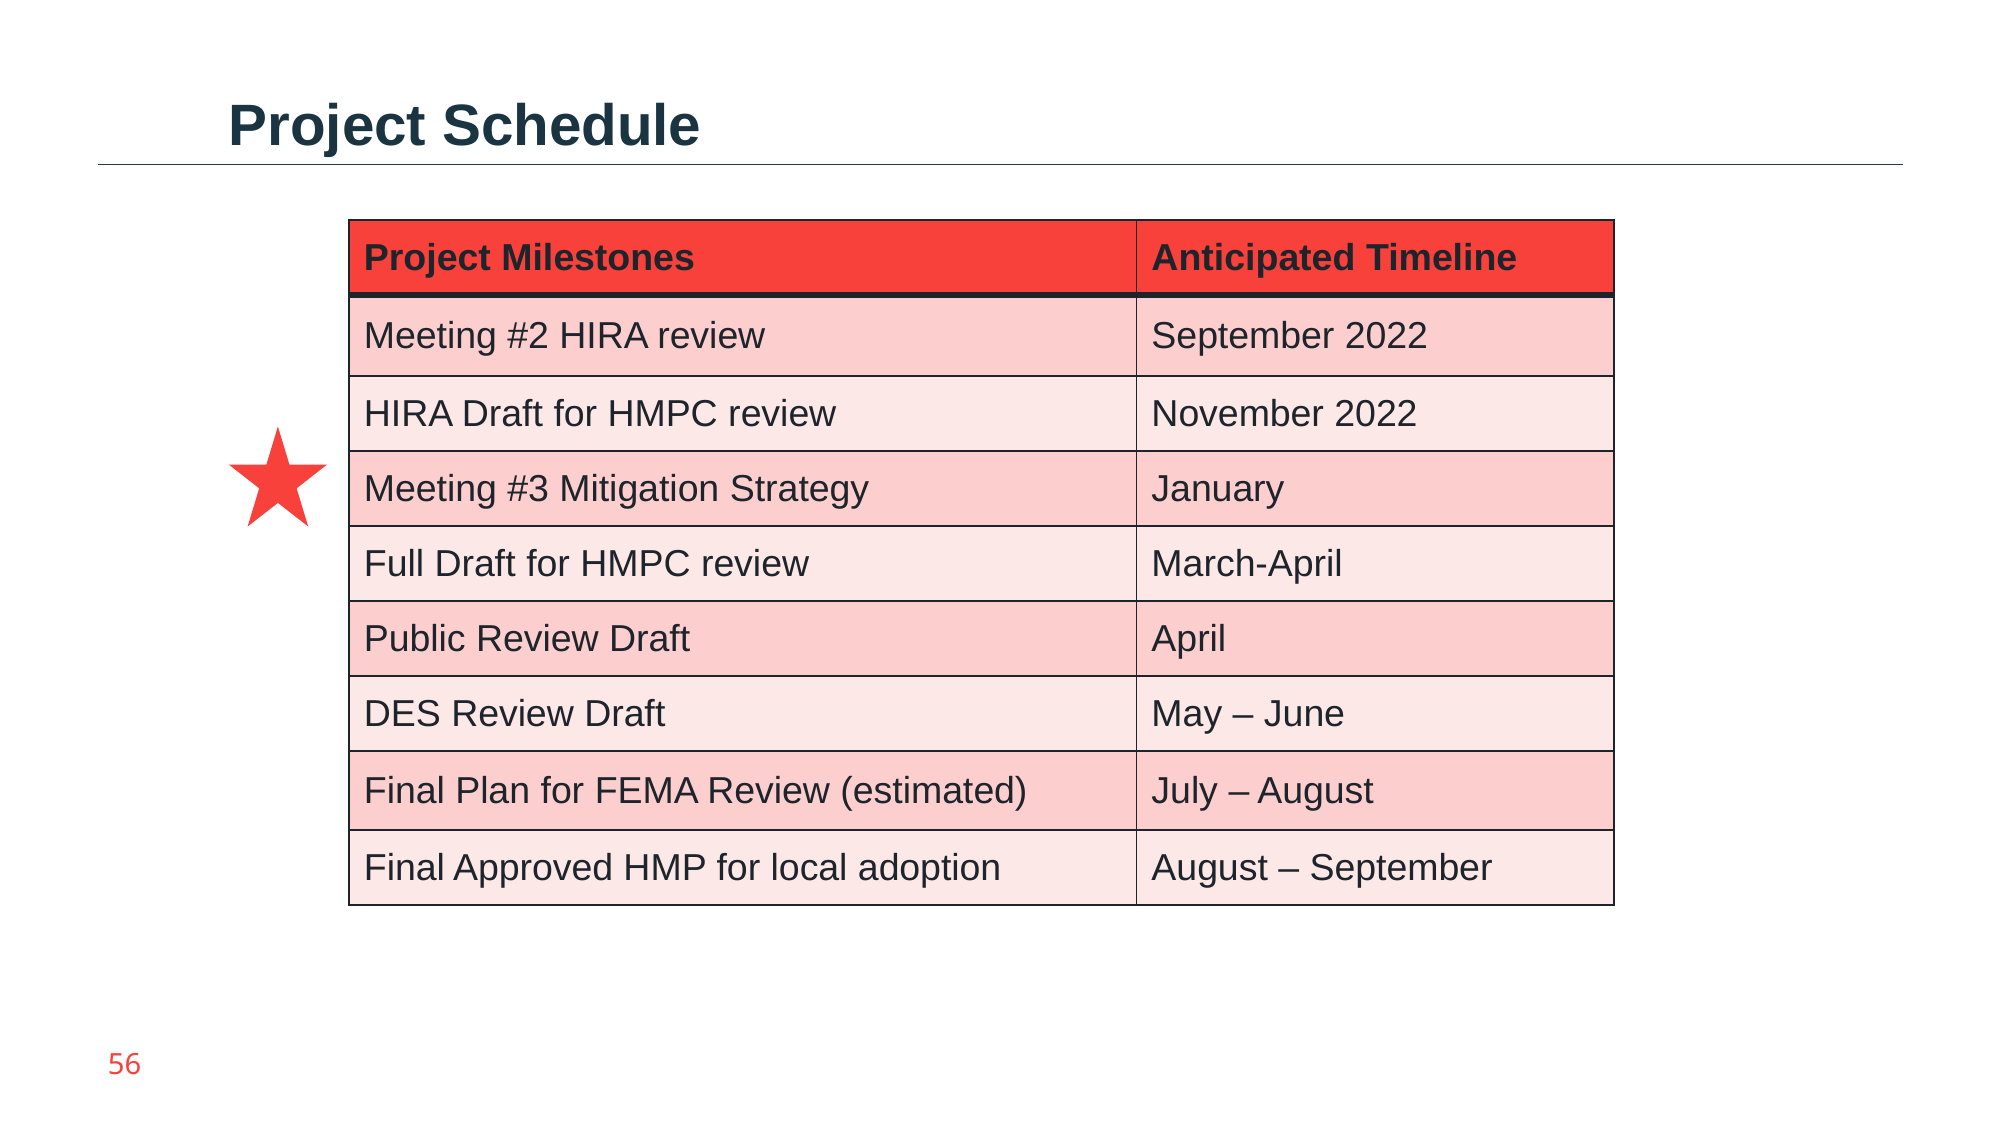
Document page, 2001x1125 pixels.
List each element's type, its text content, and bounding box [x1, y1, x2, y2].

table_cell January [1137, 452, 1613, 525]
table_cell Meeting #3 Mitigation Strategy [350, 452, 1136, 525]
table_cell November 2022 [1137, 377, 1613, 450]
table_cell DES Review Draft [350, 677, 1136, 750]
table_cell May – June [1137, 677, 1613, 750]
table_header Project Milestones [350, 221, 1136, 292]
table_cell March-April [1137, 527, 1613, 600]
table_cell September 2022 [1137, 298, 1613, 375]
table_cell Meeting #2 HIRA review [350, 298, 1136, 375]
table_cell April [1137, 602, 1613, 675]
list Project Schedule [228, 57, 2000, 158]
table_cell Public Review Draft [350, 602, 1136, 675]
table_cell July – August [1137, 752, 1613, 829]
table_cell Final Plan for FEMA Review (estimated) [350, 752, 1136, 829]
table_cell Final Approved HMP for local adoption [350, 831, 1136, 904]
table_cell HIRA Draft for HMPC review [350, 377, 1136, 450]
table_cell August – September [1137, 831, 1613, 904]
table_cell Full Draft for HMPC review [350, 527, 1136, 600]
text_box [225, 422, 330, 530]
table_header Anticipated Timeline [1137, 221, 1613, 292]
